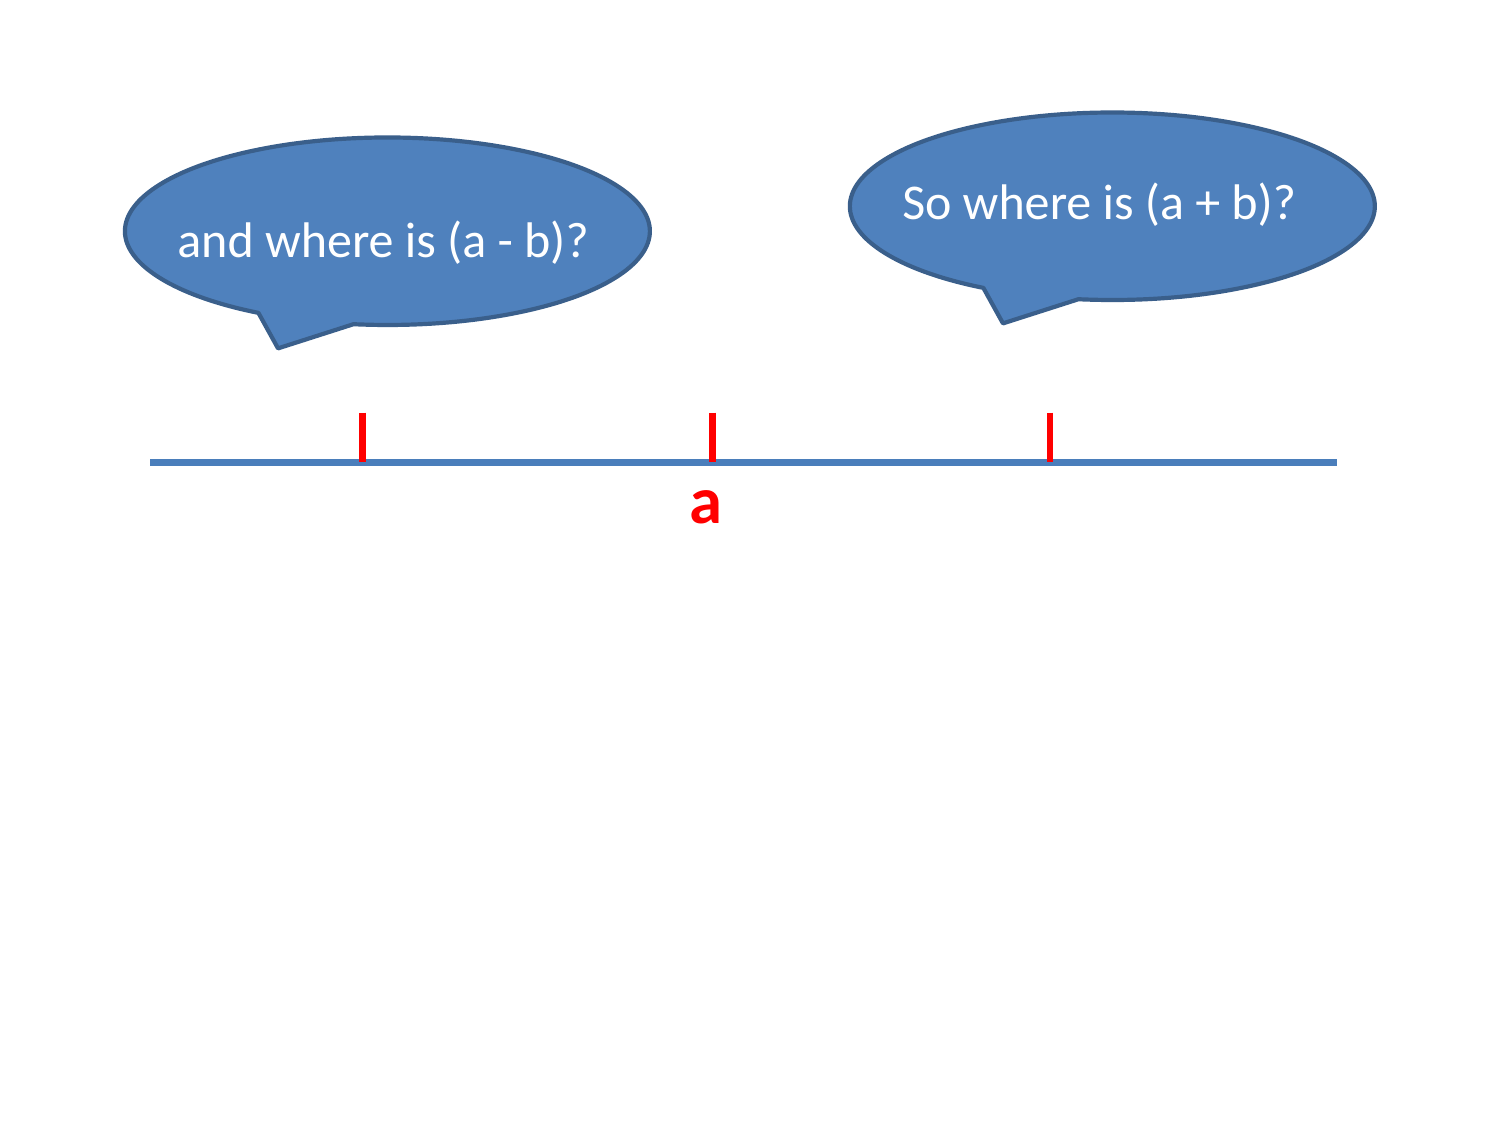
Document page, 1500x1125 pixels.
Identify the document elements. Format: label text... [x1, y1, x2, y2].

text_box So where is (a + b)? [887, 162, 1313, 238]
text_box a [675, 449, 708, 461]
text_box [847, 110, 1377, 326]
text_box and where is (a - b)? [162, 199, 625, 275]
text_box a [716, 449, 788, 461]
text_box a [675, 471, 788, 545]
text_box [122, 135, 652, 351]
